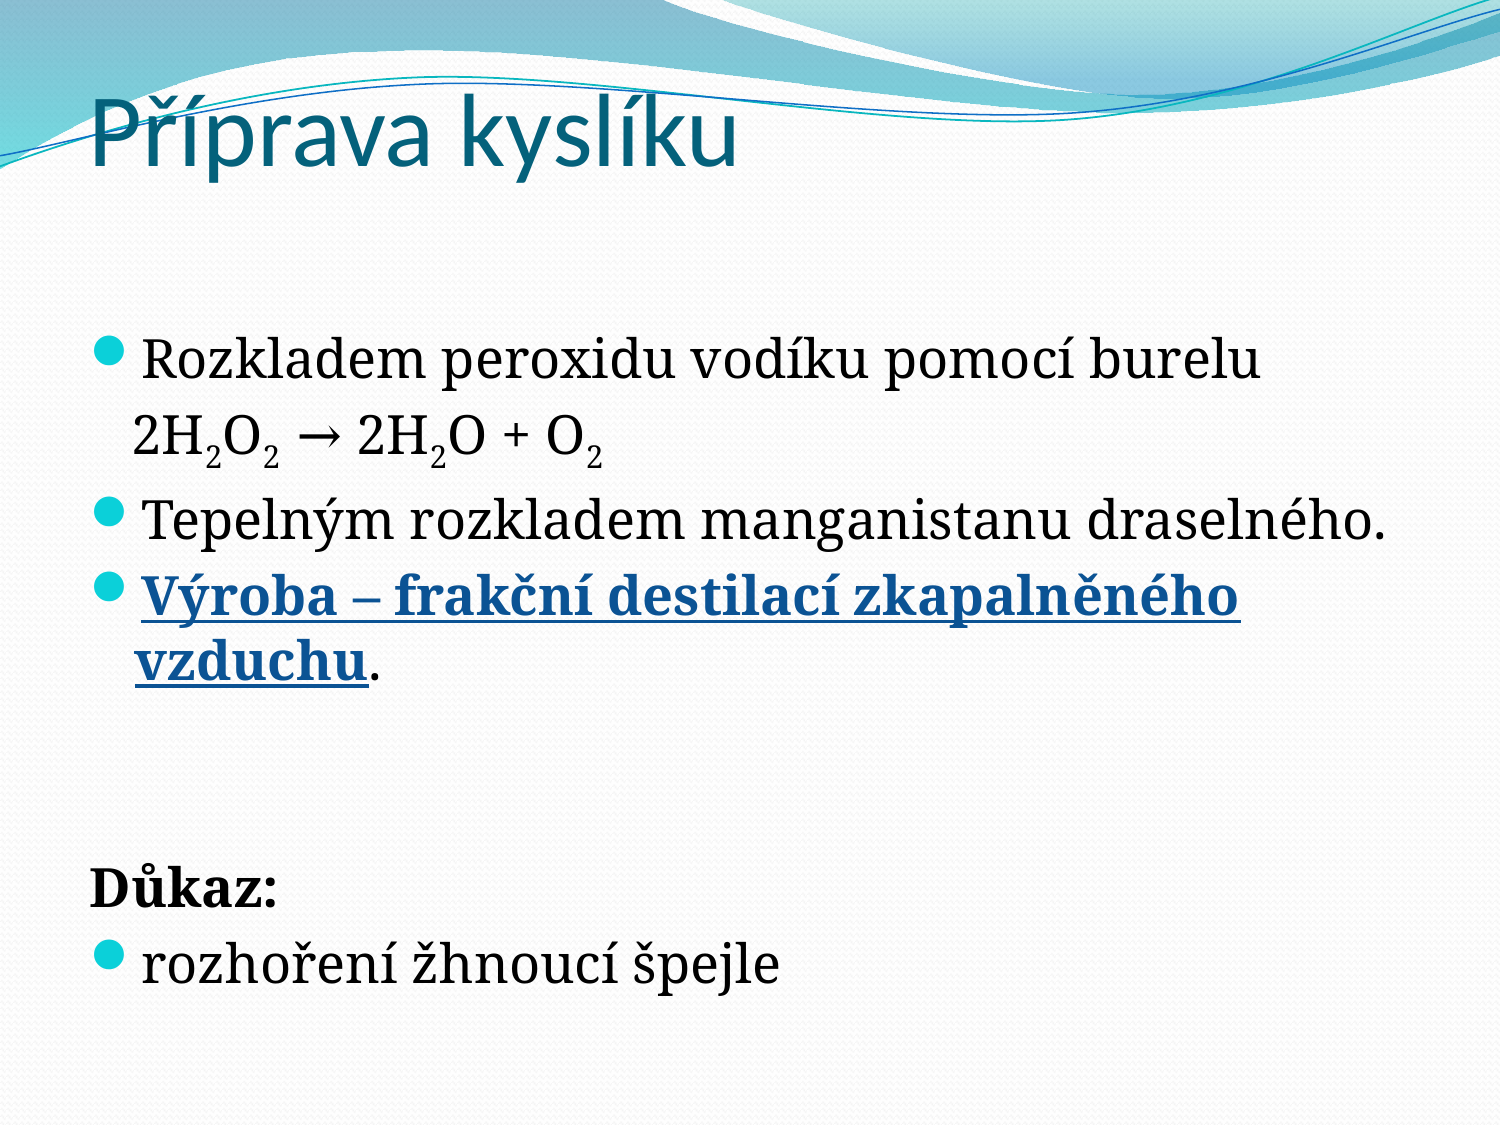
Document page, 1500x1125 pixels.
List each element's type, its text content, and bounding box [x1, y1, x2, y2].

title Příprava kyslíku [88, 0, 1439, 188]
list Rozkladem peroxidu vodíku pomocí burelu 2H2O2 → 2H2O + O2 Tepelným rozkladem manganistanu draselného. Výroba – frakční destilací zkapalněného vzduchu. Důkaz: rozhoření žhnoucí špejle [75, 317, 1425, 1038]
